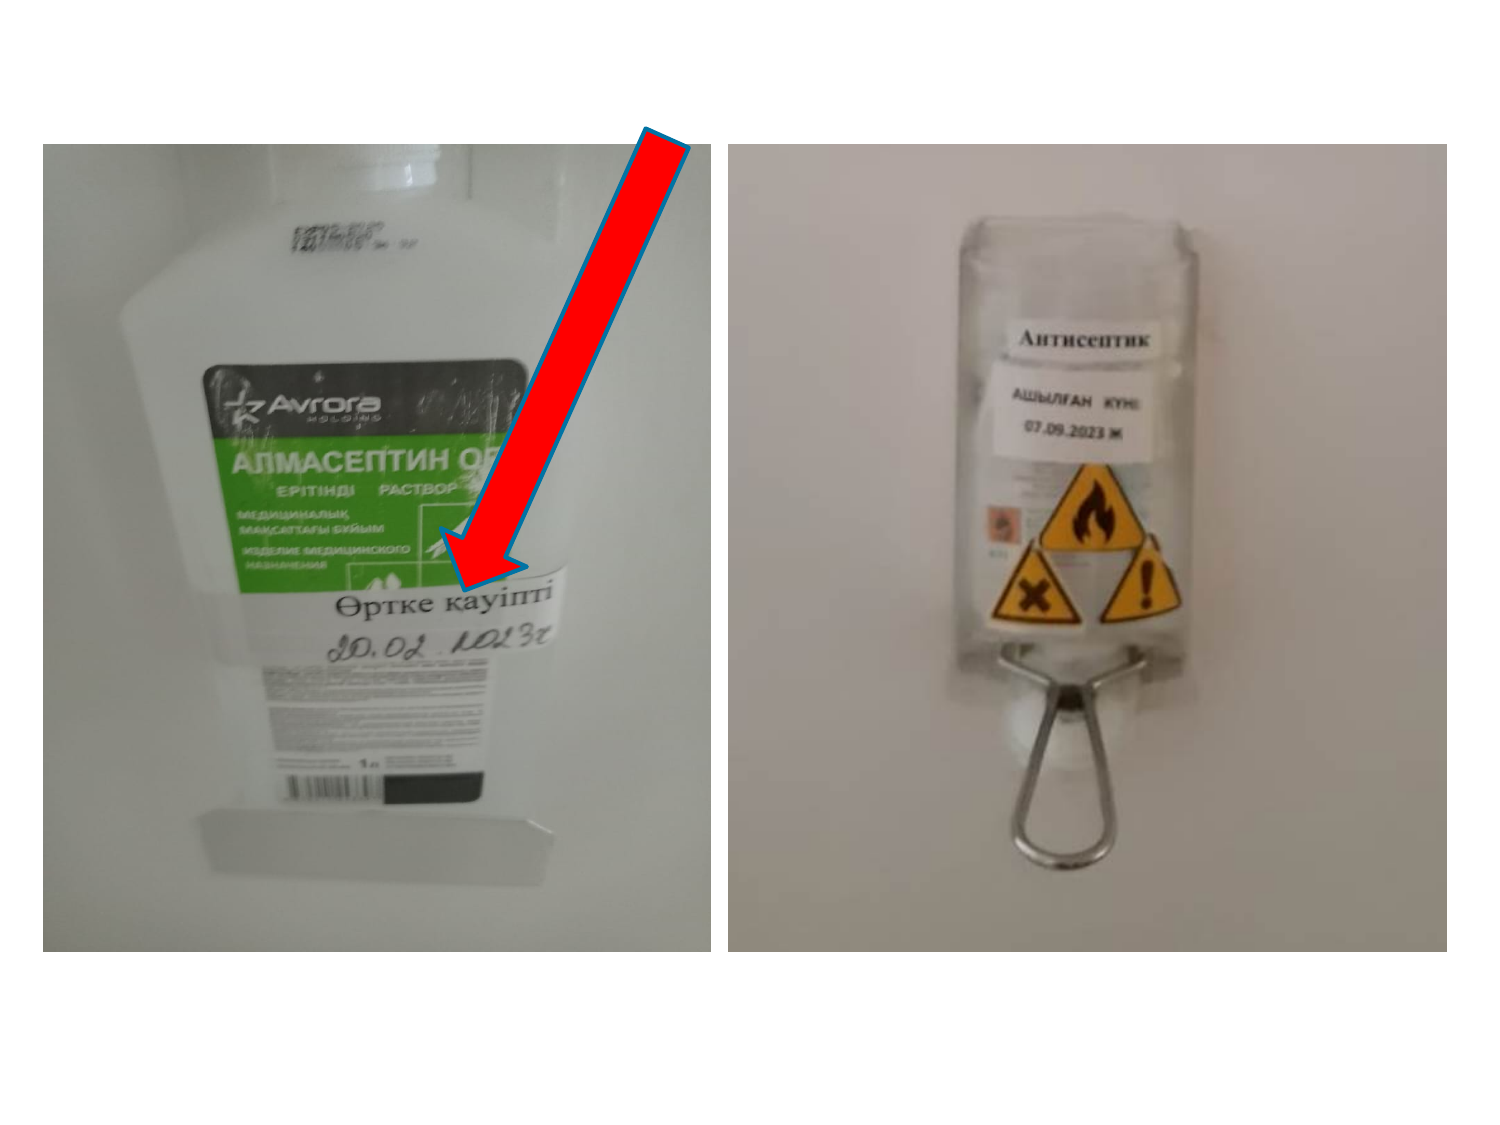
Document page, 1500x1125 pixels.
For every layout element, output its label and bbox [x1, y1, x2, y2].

picture [446, 144, 685, 586]
picture [728, 144, 1447, 952]
picture [43, 144, 711, 952]
text_box [636, 126, 684, 143]
